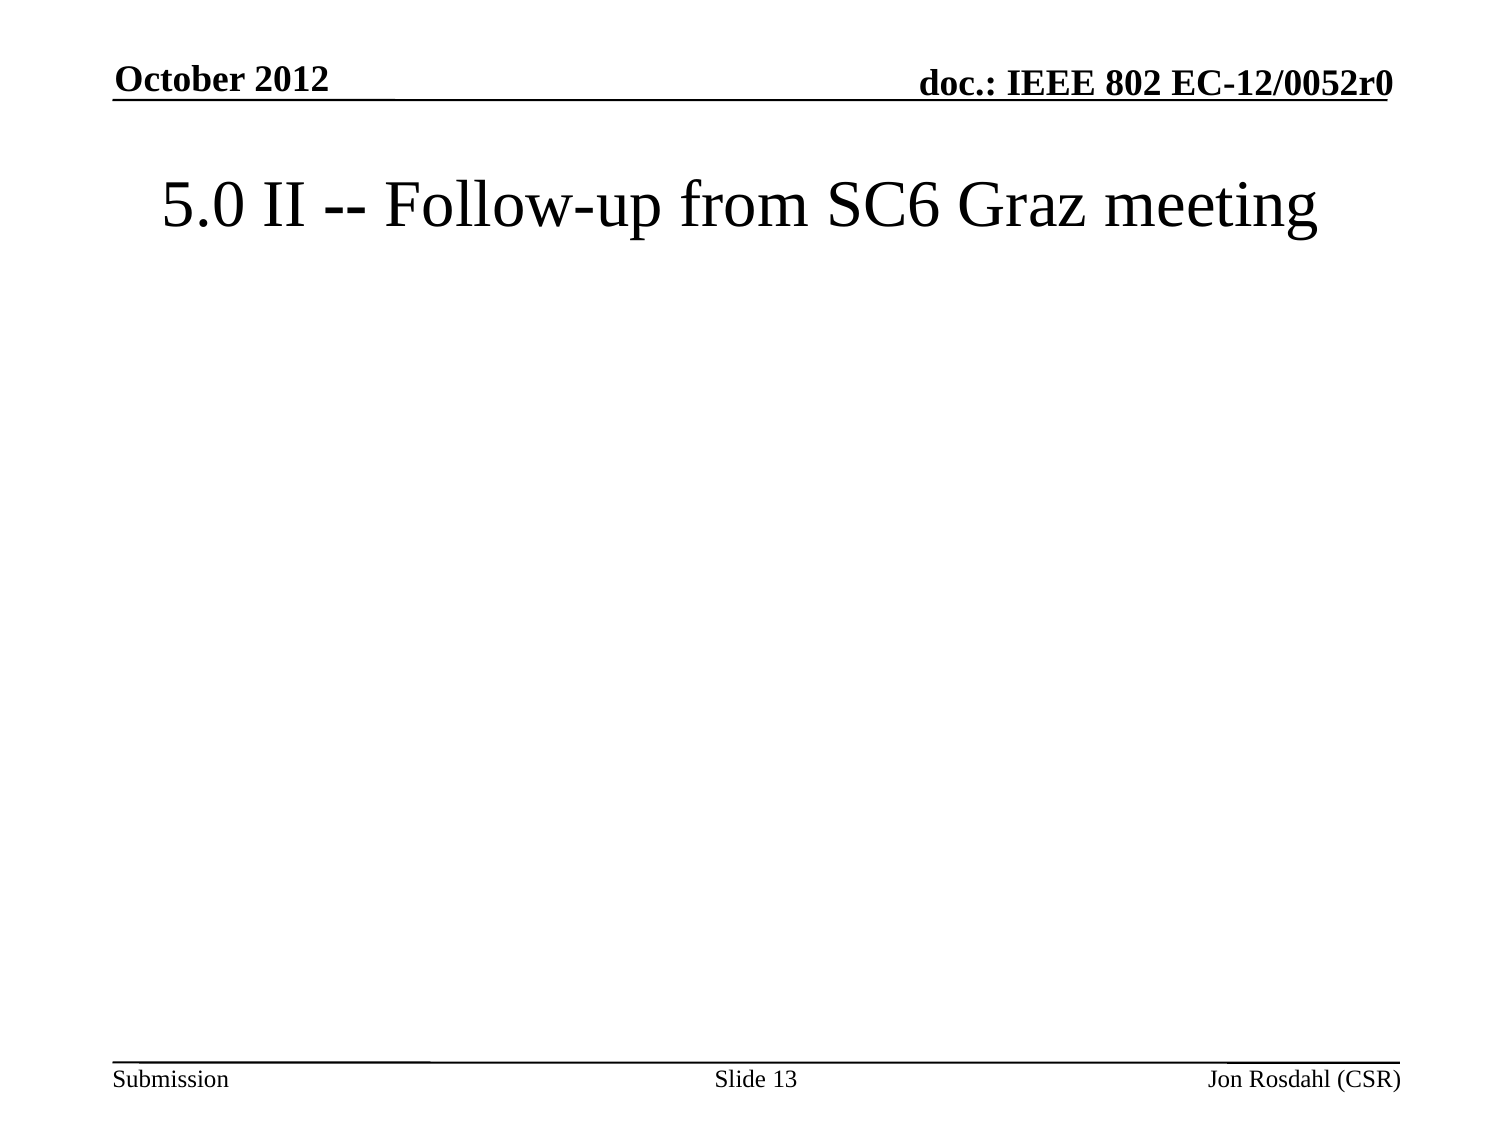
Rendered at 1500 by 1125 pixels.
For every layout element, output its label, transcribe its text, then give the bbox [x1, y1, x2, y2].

slide_number Slide 13 [712, 1061, 800, 1123]
title 5.0 II -- Follow-up from SC6 Graz meeting [112, 112, 1388, 288]
footer Jon Rosdahl (CSR) [878, 1061, 1402, 1093]
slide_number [114, 54, 423, 100]
